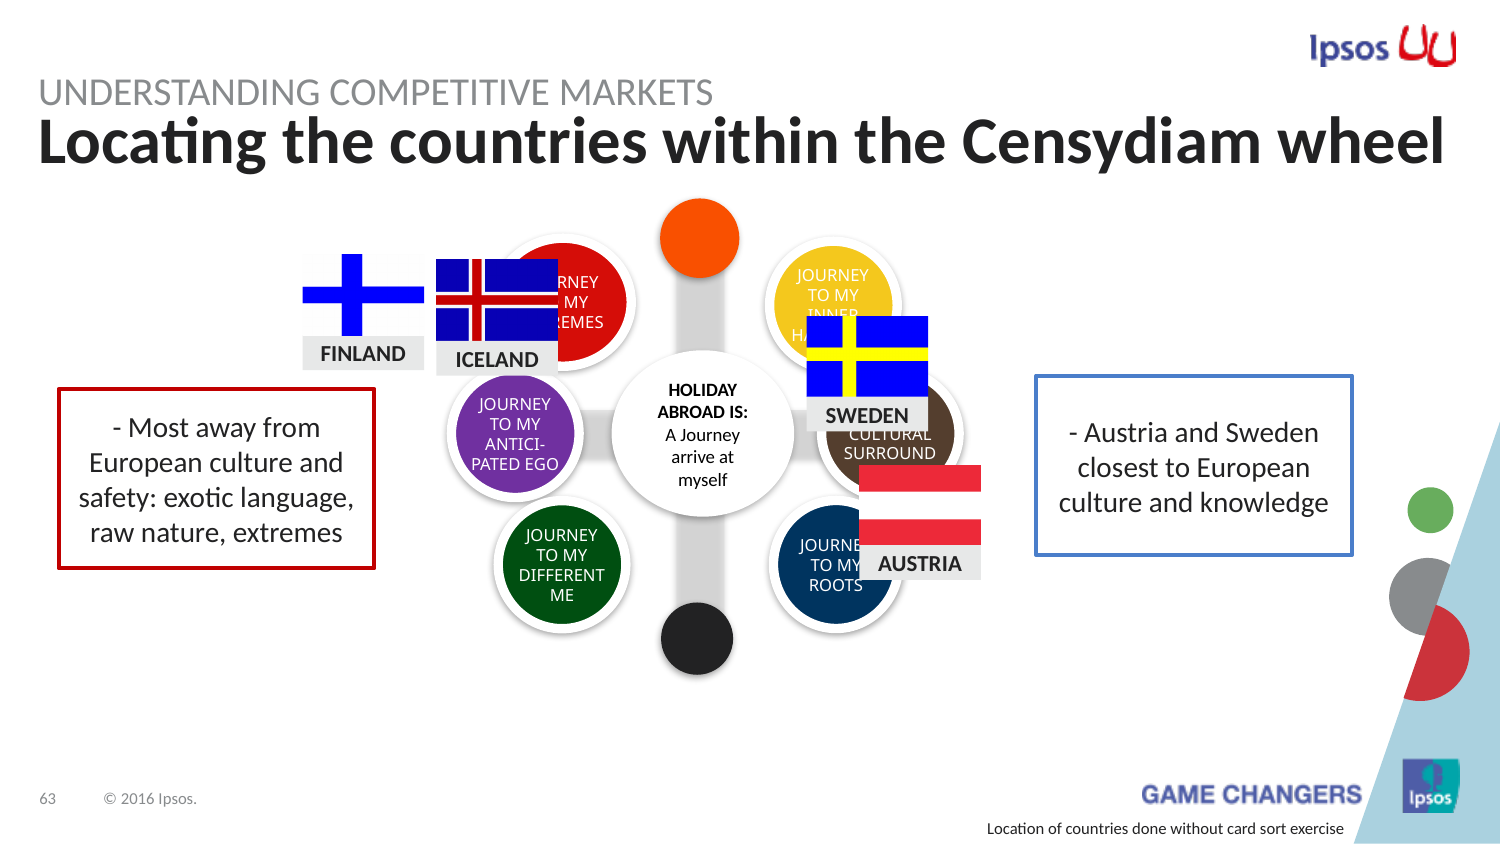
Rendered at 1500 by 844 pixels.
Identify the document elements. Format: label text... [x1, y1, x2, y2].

text_box JOURNEY TO MY CULTURAL SURROUND-ING [818, 379, 963, 492]
text_box - Most away from European culture and safety: exotic language, raw nature, extremes [57, 387, 376, 570]
text_box JOURNEY TO MY INNER HARMONY [766, 238, 901, 364]
picture [1310, 24, 1456, 67]
text_box FINLAND [301, 342, 426, 372]
text_box [676, 282, 725, 351]
picture [302, 254, 425, 336]
picture [859, 465, 982, 546]
text_box [676, 523, 725, 608]
picture [1142, 766, 1370, 813]
list Understanding competitive markets [38, 40, 1142, 114]
text_box ICELAND [434, 347, 560, 378]
text_box JOURNEY TO MY EXTREMES [509, 235, 635, 370]
text_box HOLIDAY ABROAD IS: A Journey arrive at myself [609, 348, 797, 519]
text_box AUSTRIA [857, 552, 983, 582]
text_box [656, 195, 743, 282]
text_box JOURNEY TO MY DIFFERENT ME [495, 497, 629, 632]
text_box JOURNEY TO MY ROOTS [770, 497, 900, 632]
text_box [795, 409, 817, 459]
text_box SWEDEN [805, 403, 930, 433]
text_box - Austria and Sweden closest to European culture and knowledge [1034, 374, 1354, 557]
picture [1397, 758, 1460, 813]
text_box [581, 409, 610, 459]
title Locating the countries within the Censydiam wheel [38, 105, 1500, 179]
text_box [657, 599, 737, 678]
picture [436, 259, 559, 341]
picture [806, 315, 929, 398]
text_box JOURNEY TO MY ANTICI-PATED EGO [448, 378, 583, 501]
text_box Location of countries done without card sort exercise [986, 818, 1345, 839]
